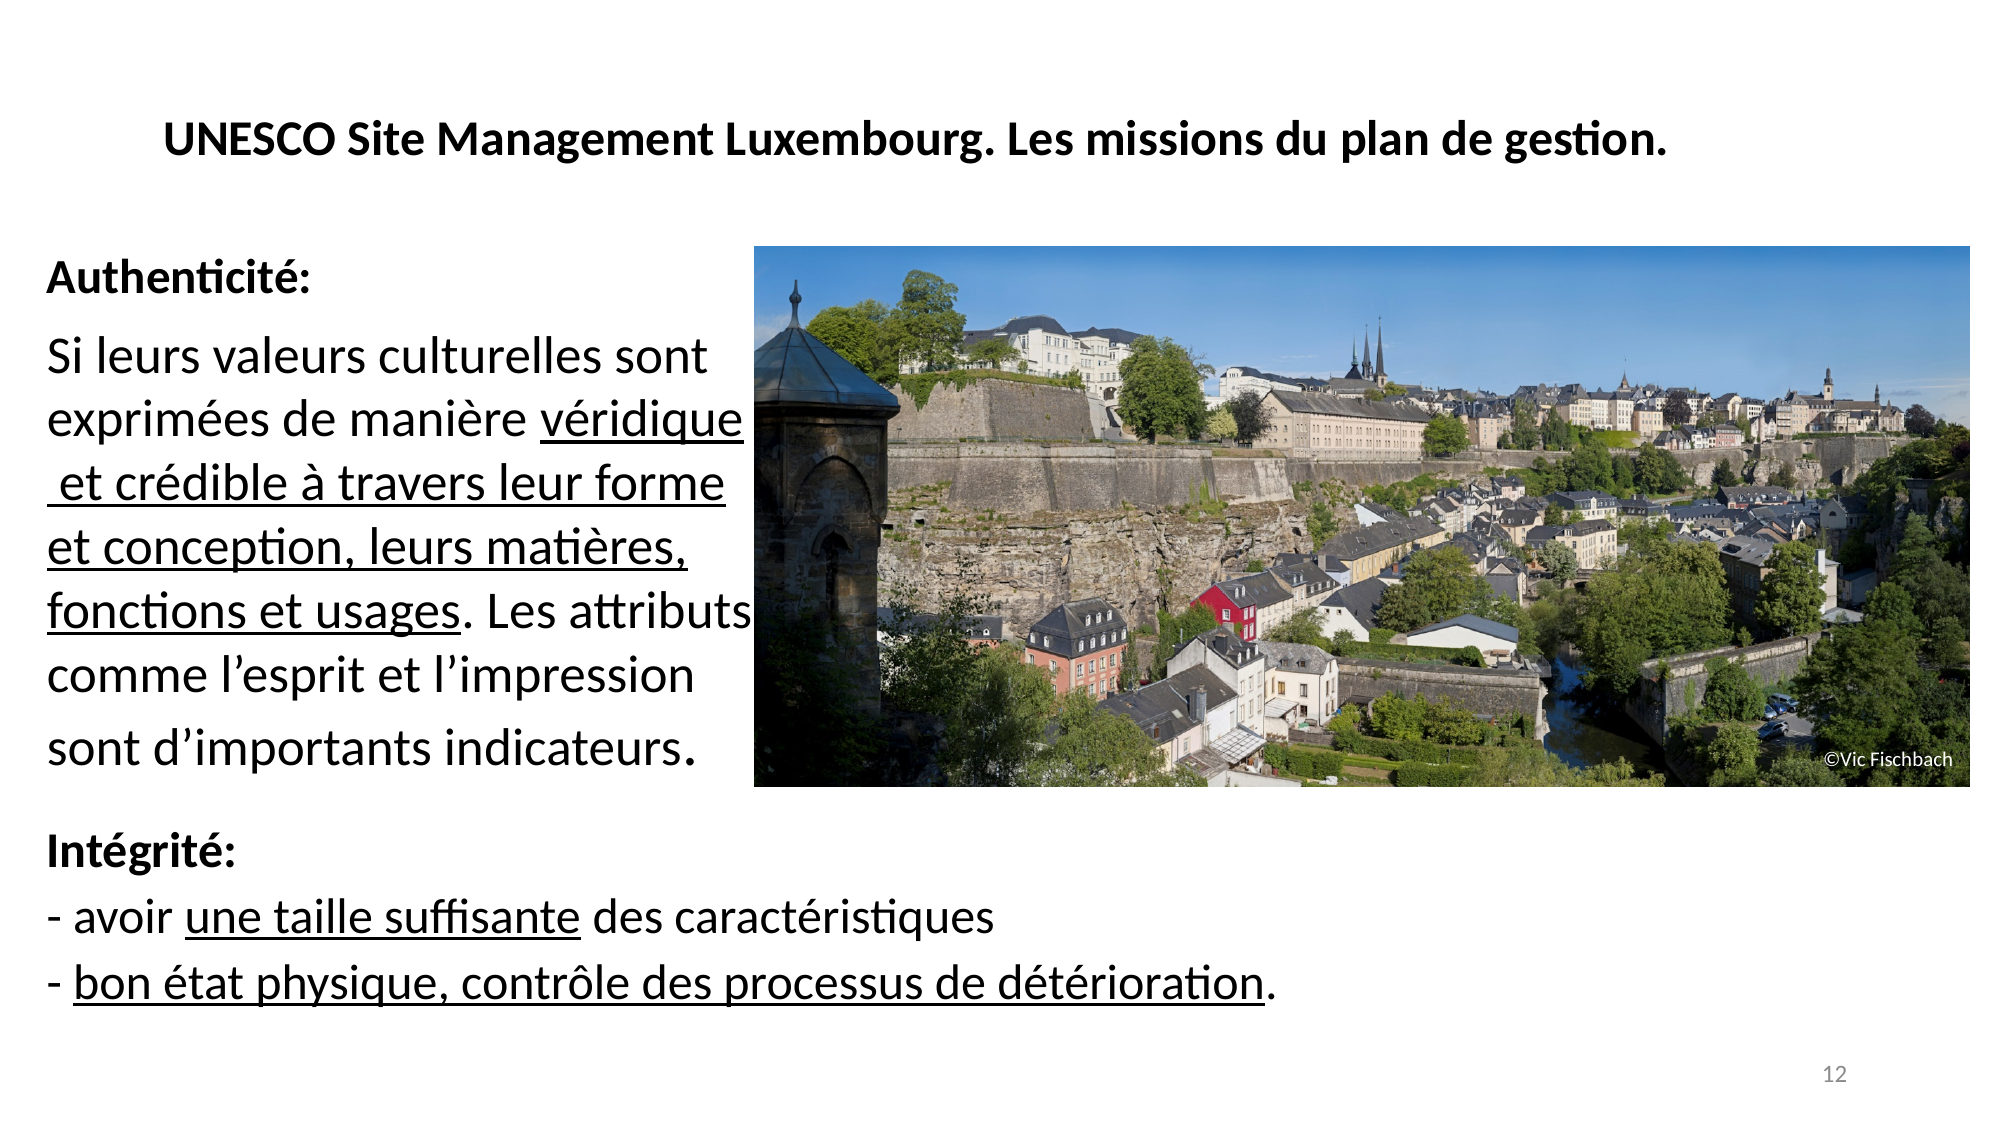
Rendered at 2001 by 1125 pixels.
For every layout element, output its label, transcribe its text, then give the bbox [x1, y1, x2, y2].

slide_number 12 [1412, 1042, 1863, 1103]
list Authenticité: Si leurs valeurs culturelles sont exprimées de manière véridique et crédible à travers leur forme et conception, leurs matières, fonctions et usages. Les attributs comme l’esprit et l’impression sont d’importants indicateurs. [31, 237, 771, 797]
picture [754, 246, 1970, 787]
text_box Intégrité: - avoir une taille suffisante des caractéristiques - bon état physique, contrôle des processus de détérioration. [31, 809, 1439, 1018]
title UNESCO Site Management Luxembourg. Les missions du plan de gestion. [148, 30, 1874, 246]
